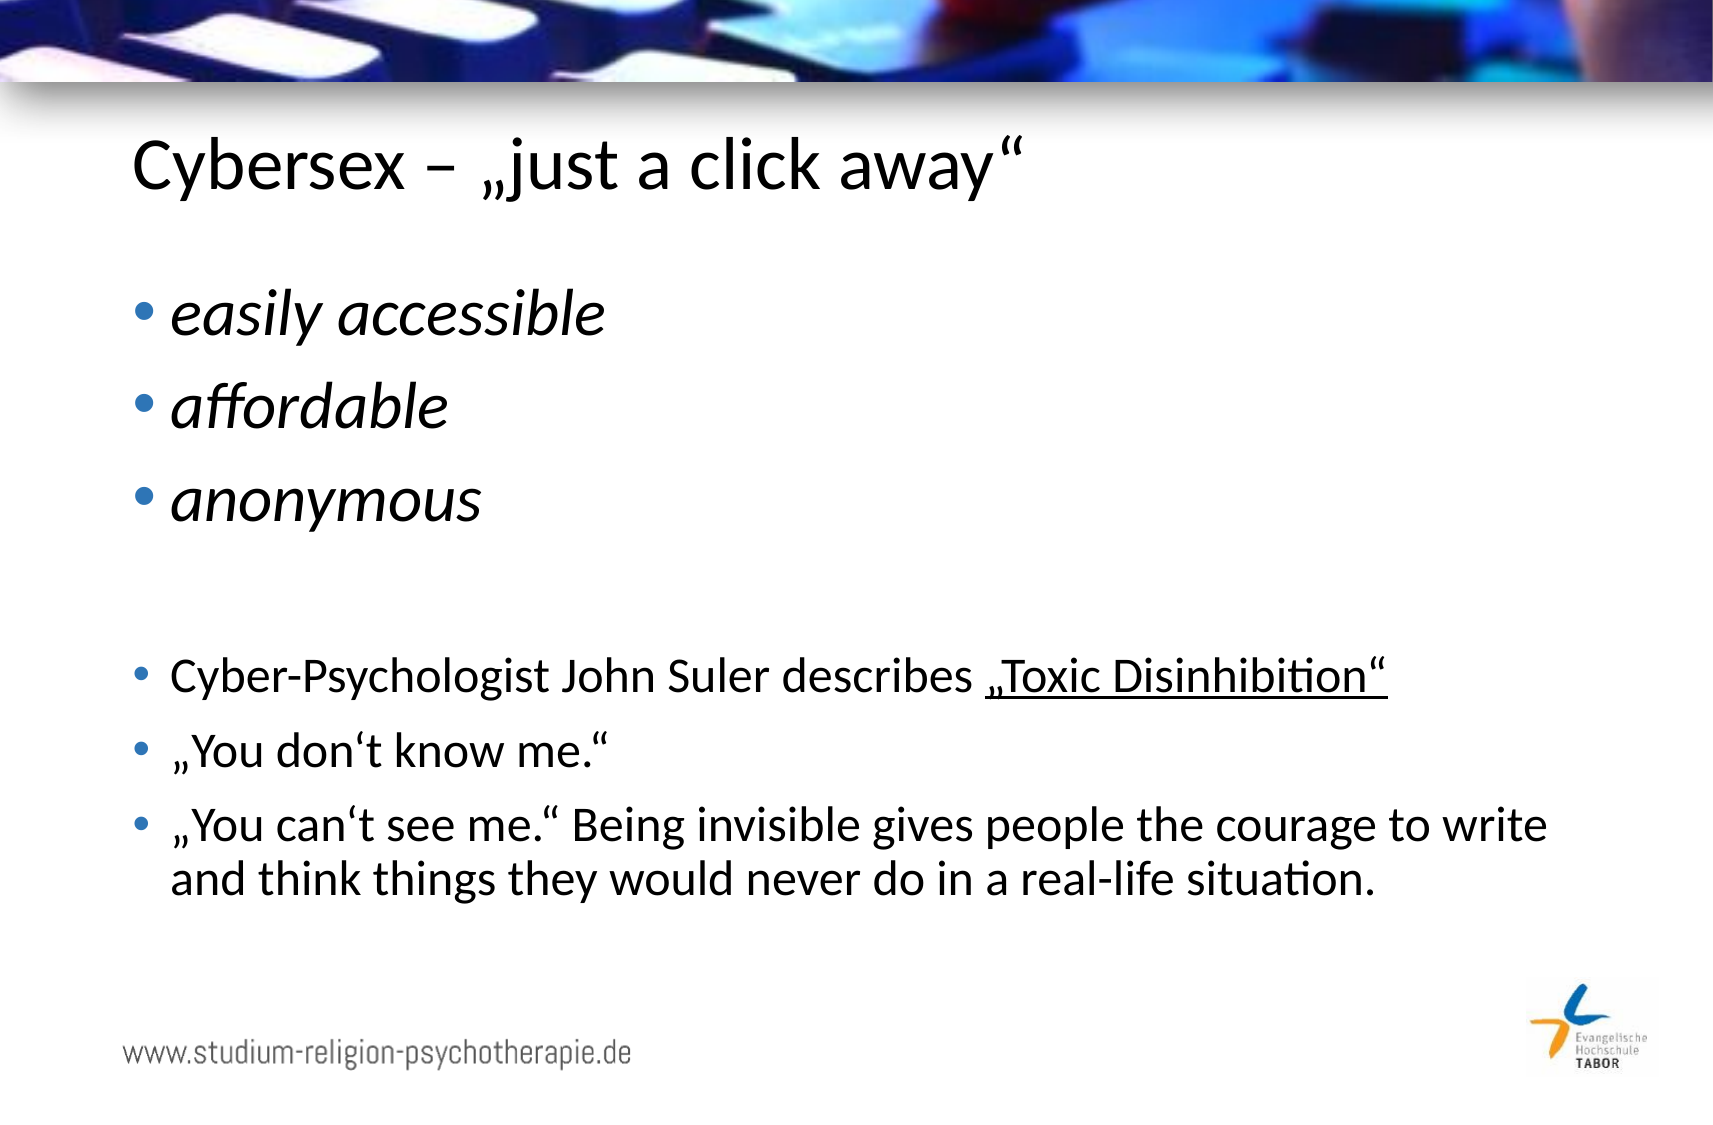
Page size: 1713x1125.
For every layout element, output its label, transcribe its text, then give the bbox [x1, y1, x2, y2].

picture [0, 0, 1713, 82]
picture [1526, 977, 1659, 1077]
title Cybersex – „just a click away“ [117, 103, 1661, 228]
picture [117, 1034, 635, 1074]
list easily accessible affordable anonymous Cyber-Psychologist John Suler describes „Toxic Disinhibition“ „You don‘t know me.“ „You can‘t see me.“ Being invisible gives people the courage to write and think things they would never do in a real-life situation. [117, 270, 1595, 1014]
